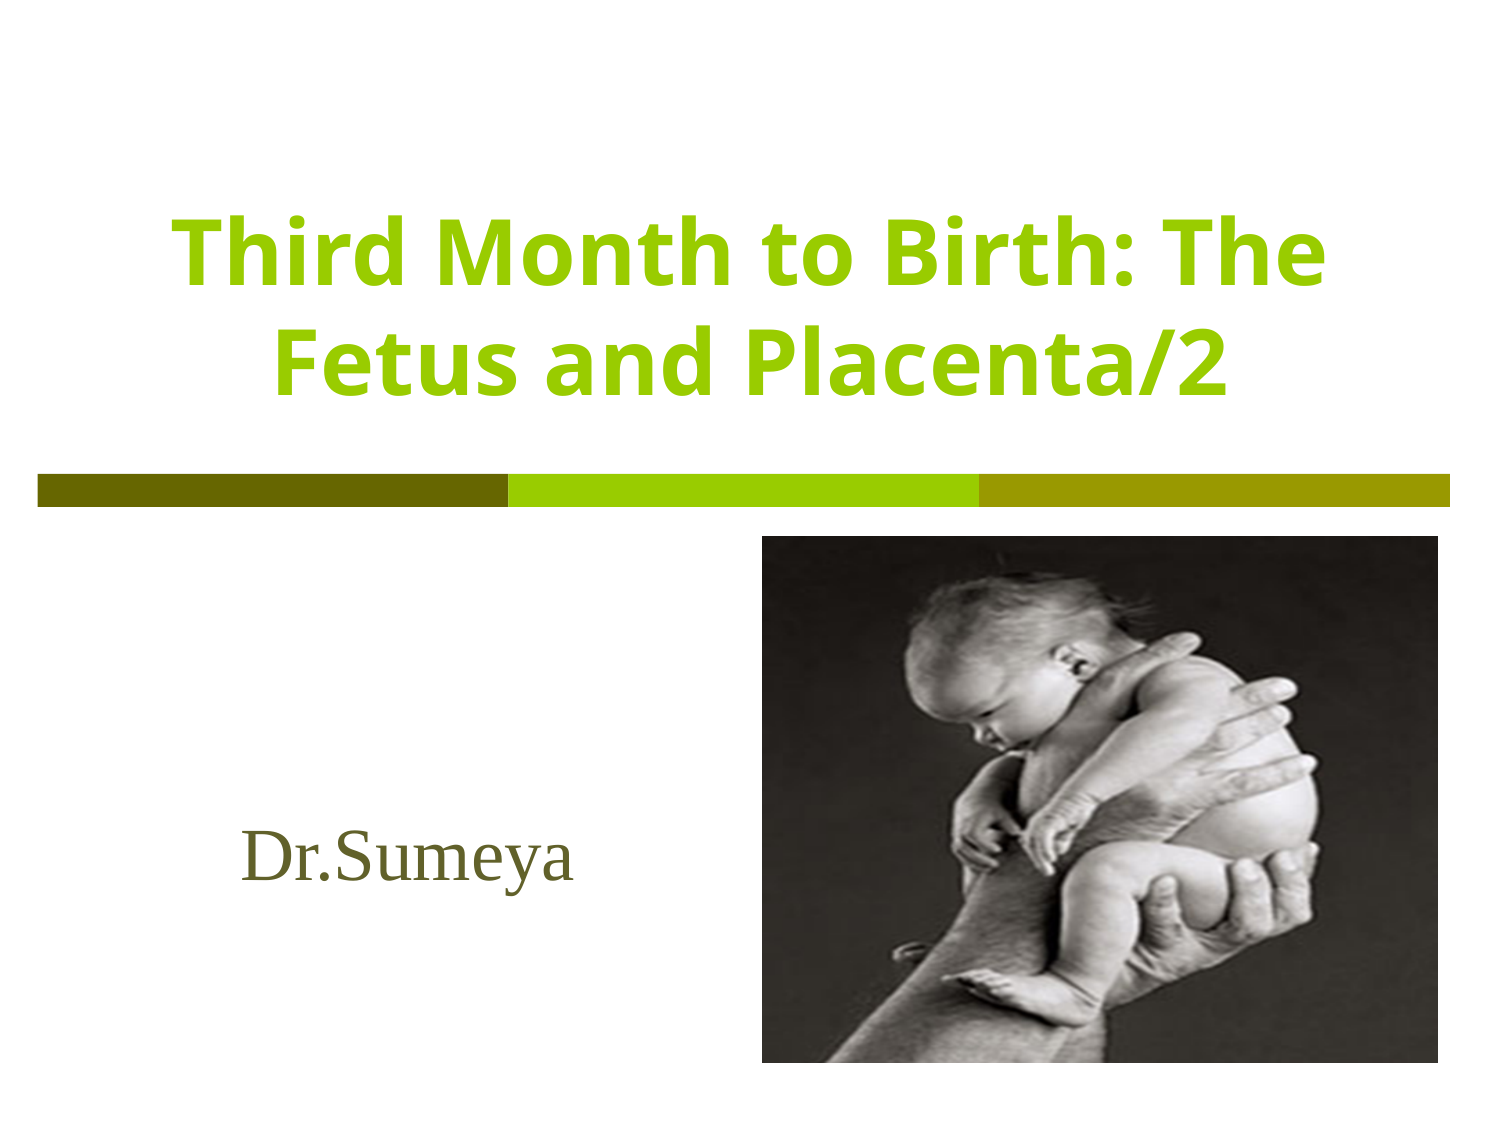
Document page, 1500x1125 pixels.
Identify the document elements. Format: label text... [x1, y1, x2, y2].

title Third Month to Birth: The Fetus and Placenta/2 [112, 149, 1388, 421]
picture [762, 536, 1439, 1063]
subtitle Dr.Sumeya [225, 536, 762, 899]
